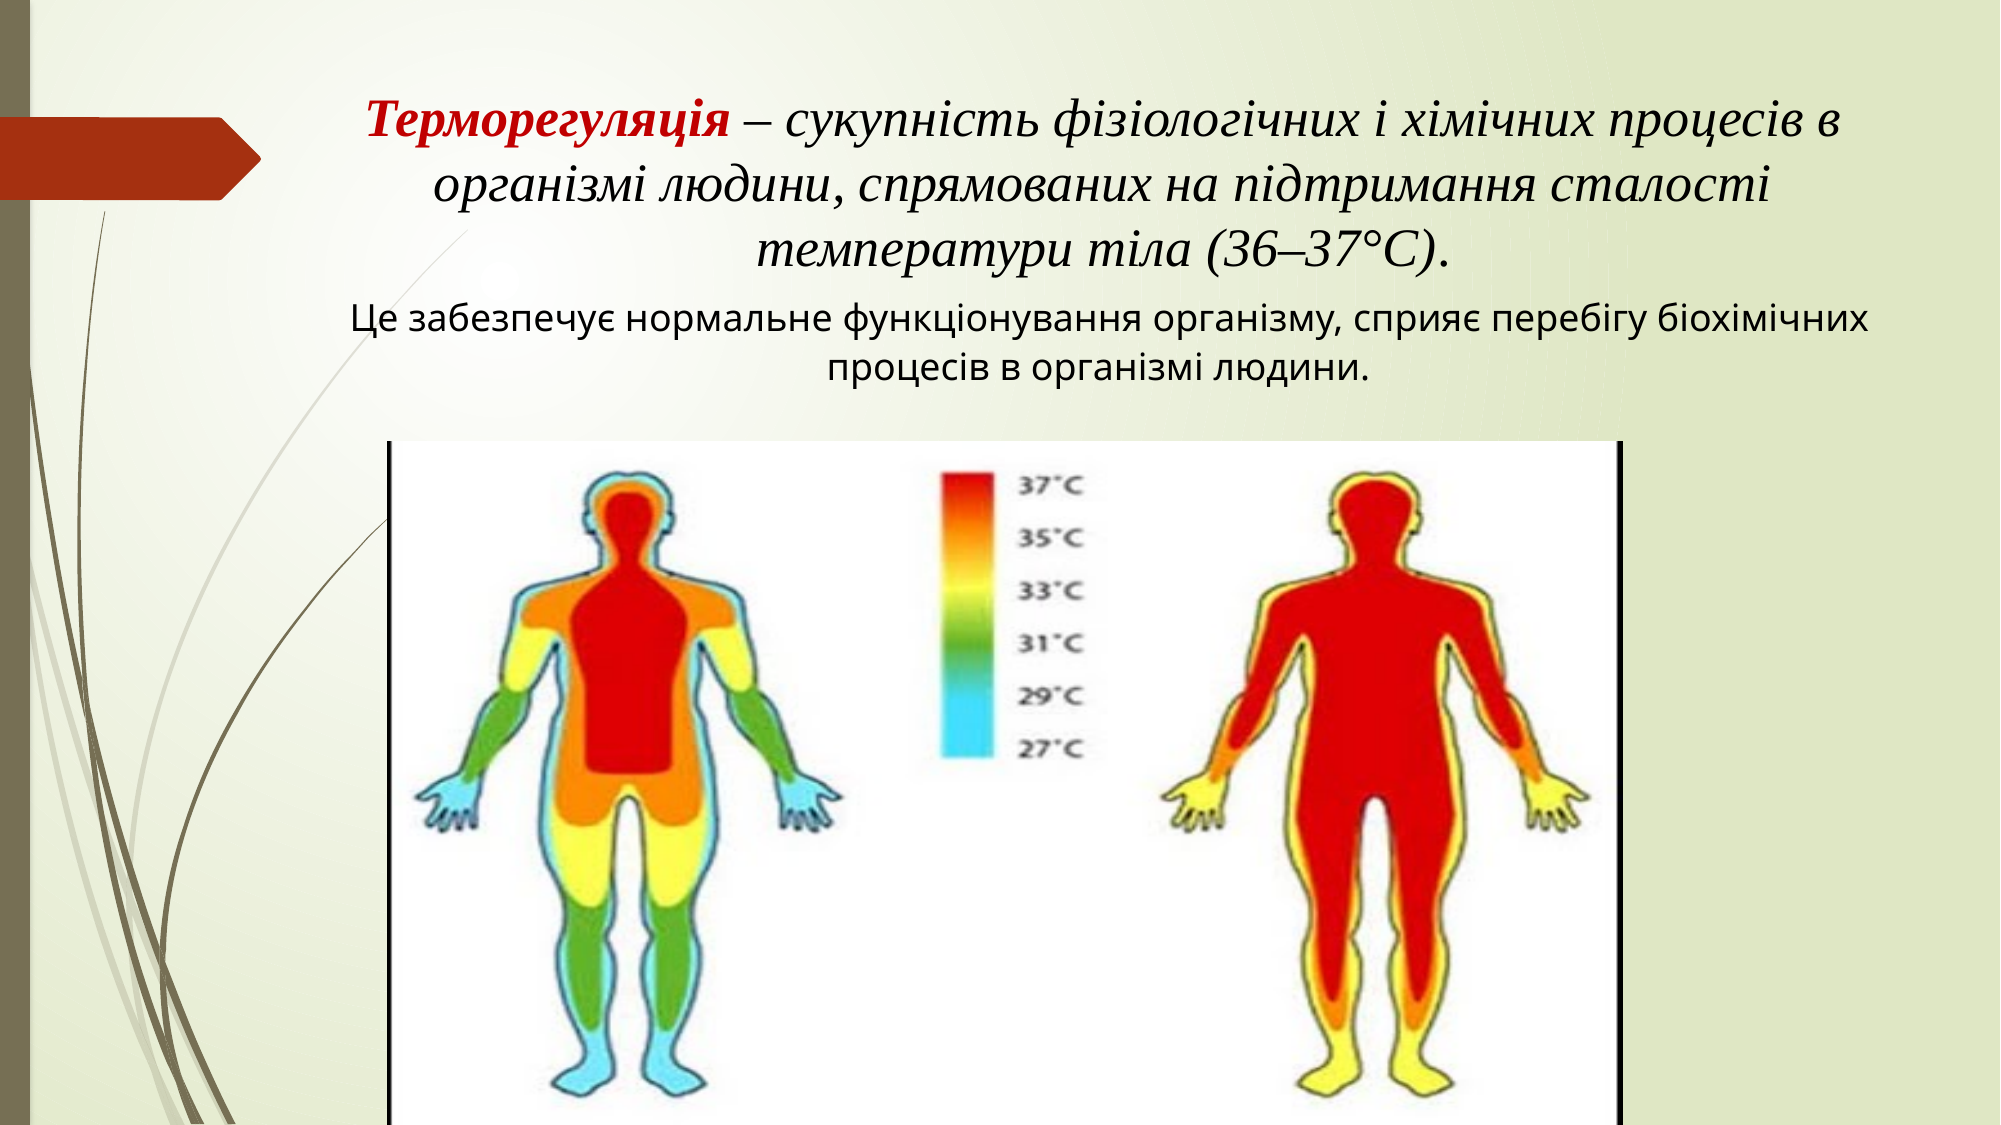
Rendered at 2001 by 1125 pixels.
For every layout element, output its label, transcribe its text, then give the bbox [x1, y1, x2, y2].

text_box Терморегуляція – сукупність фізіологічних і хімічних процесів в організмі людини, спрямованих на підтримання сталості температури тіла (36–37°С). Це забезпечує нормальне функціонування організму, сприяє перебігу біохімічних процесів в організмі людини. [254, 75, 1953, 535]
picture [387, 441, 1623, 1125]
